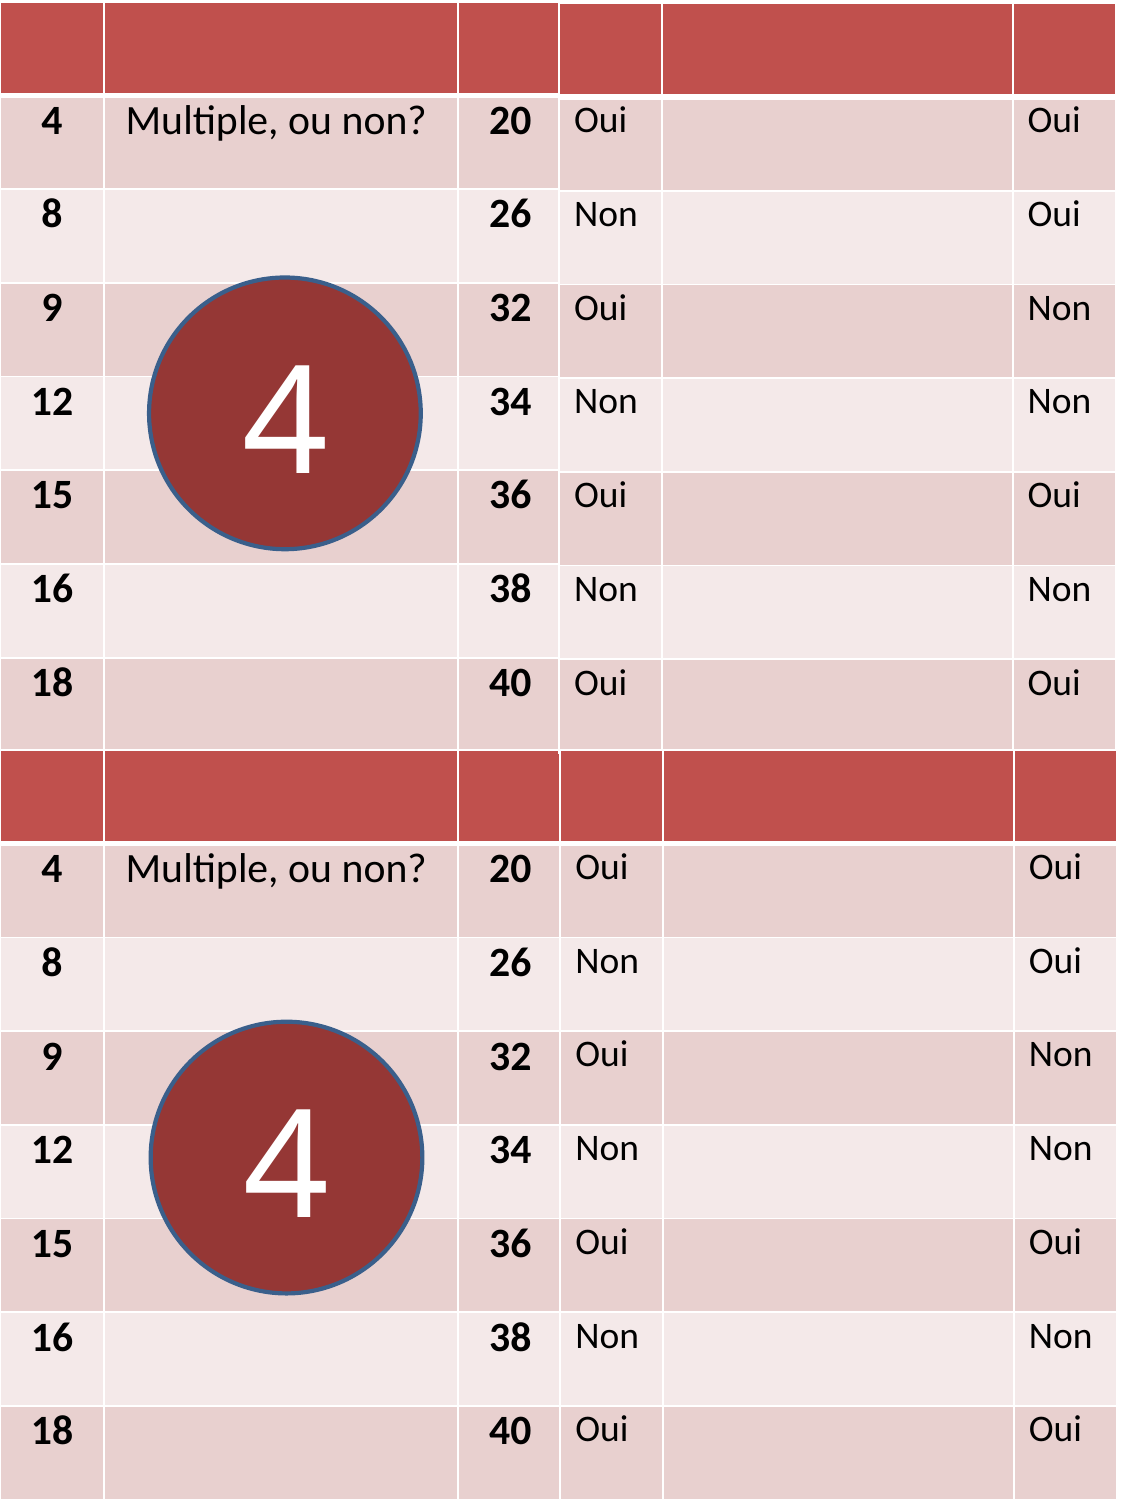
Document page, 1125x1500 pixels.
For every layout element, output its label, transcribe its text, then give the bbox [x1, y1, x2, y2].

table_cell 26 [459, 190, 558, 282]
table_header [663, 4, 1012, 94]
table_cell Non [1014, 285, 1115, 377]
table_cell Non [560, 566, 661, 658]
table_cell [411, 1126, 457, 1218]
table_header [459, 751, 559, 841]
table_cell Oui [1014, 192, 1115, 284]
table_cell [105, 1407, 457, 1499]
table_header [664, 751, 1013, 841]
table_cell 20 [459, 846, 559, 937]
table_cell [664, 1313, 1013, 1405]
table_cell Oui [560, 285, 661, 377]
table_cell 9 [1, 284, 103, 376]
table_cell 38 [459, 565, 558, 657]
text_box 4 [148, 1019, 425, 1296]
table_cell 12 [1, 1126, 103, 1218]
table_cell Oui [561, 1407, 662, 1499]
table_cell Non [560, 192, 661, 284]
table_cell Non [1015, 1032, 1116, 1124]
table_cell [664, 1032, 1013, 1124]
table_header [1014, 4, 1115, 94]
table_cell 34 [459, 377, 558, 469]
table_cell [663, 285, 1012, 377]
table_cell Oui [561, 1219, 662, 1311]
table_cell [105, 1219, 457, 1311]
table_cell [663, 100, 1012, 190]
table_cell Non [1014, 379, 1115, 471]
table_cell 16 [1, 1313, 103, 1405]
table_cell [105, 471, 457, 563]
table_cell Oui [1015, 1219, 1116, 1311]
table_cell 38 [459, 1313, 559, 1405]
table_cell 36 [459, 471, 558, 563]
table_cell 9 [1, 1032, 103, 1124]
table_cell 26 [459, 938, 559, 1030]
table_cell Non [561, 938, 662, 1030]
table_cell 18 [1, 1407, 103, 1499]
table_header [1, 3, 103, 93]
table_cell [664, 938, 1013, 1030]
table_cell 32 [459, 284, 558, 376]
table_cell 18 [1, 659, 103, 749]
table_cell Non [1015, 1126, 1116, 1218]
table_cell 40 [459, 659, 558, 749]
table_cell [105, 1126, 162, 1218]
table_cell Non [561, 1313, 662, 1405]
table_cell [105, 938, 457, 1030]
table_cell [105, 659, 457, 749]
table_cell Oui [561, 846, 662, 937]
table_cell 34 [459, 1126, 559, 1218]
table_cell Oui [1014, 100, 1115, 190]
table_header [105, 3, 457, 93]
table_cell [105, 284, 234, 376]
table_cell Oui [1014, 660, 1115, 749]
table_header [105, 751, 457, 841]
table_header [561, 751, 662, 841]
table_cell Multiple, ou non? [105, 98, 457, 188]
table_cell 12 [1, 377, 103, 469]
table_cell 32 [459, 1032, 559, 1124]
table_cell Oui [1015, 1407, 1116, 1499]
table_cell Oui [1014, 473, 1115, 565]
table_cell [346, 1032, 457, 1124]
table_header [459, 3, 558, 93]
table_cell Oui [560, 473, 661, 565]
table_cell 8 [1, 938, 103, 1030]
table_cell [664, 1126, 1013, 1218]
table_cell [663, 379, 1012, 471]
text_box 4 [146, 275, 423, 552]
table_cell Non [1014, 566, 1115, 658]
table_cell [336, 284, 457, 376]
table_cell 8 [1, 190, 103, 282]
table_cell [105, 1313, 457, 1405]
table_cell [664, 1407, 1013, 1499]
table_header [1015, 751, 1116, 841]
table_cell Oui [1015, 846, 1116, 937]
table_cell 40 [459, 1407, 559, 1499]
table_header [1, 751, 103, 841]
table_cell Oui [561, 1032, 662, 1124]
table_cell [105, 377, 158, 469]
table_cell 16 [1, 565, 103, 657]
table_cell [105, 1032, 227, 1124]
table_cell Non [560, 379, 661, 471]
table_cell [412, 377, 457, 469]
table_cell [664, 1219, 1013, 1311]
table_cell 4 [1, 98, 103, 188]
table_cell Multiple, ou non? [105, 846, 457, 937]
table_cell 36 [459, 1219, 559, 1311]
table_cell Oui [1015, 938, 1116, 1030]
table_cell 20 [459, 98, 558, 188]
table_cell [105, 565, 457, 657]
table_cell [105, 190, 457, 282]
table_cell [663, 192, 1012, 284]
table_header [560, 4, 661, 94]
table_cell [664, 846, 1013, 937]
table_cell Non [1015, 1313, 1116, 1405]
table_cell [663, 473, 1012, 565]
table_cell 15 [1, 471, 103, 563]
table_cell Oui [560, 100, 661, 190]
table_cell [663, 566, 1012, 658]
table_cell Non [561, 1126, 662, 1218]
table_cell 15 [1, 1219, 103, 1311]
table_cell 4 [1, 846, 103, 937]
table_cell Oui [560, 660, 661, 749]
table_cell [663, 660, 1012, 749]
